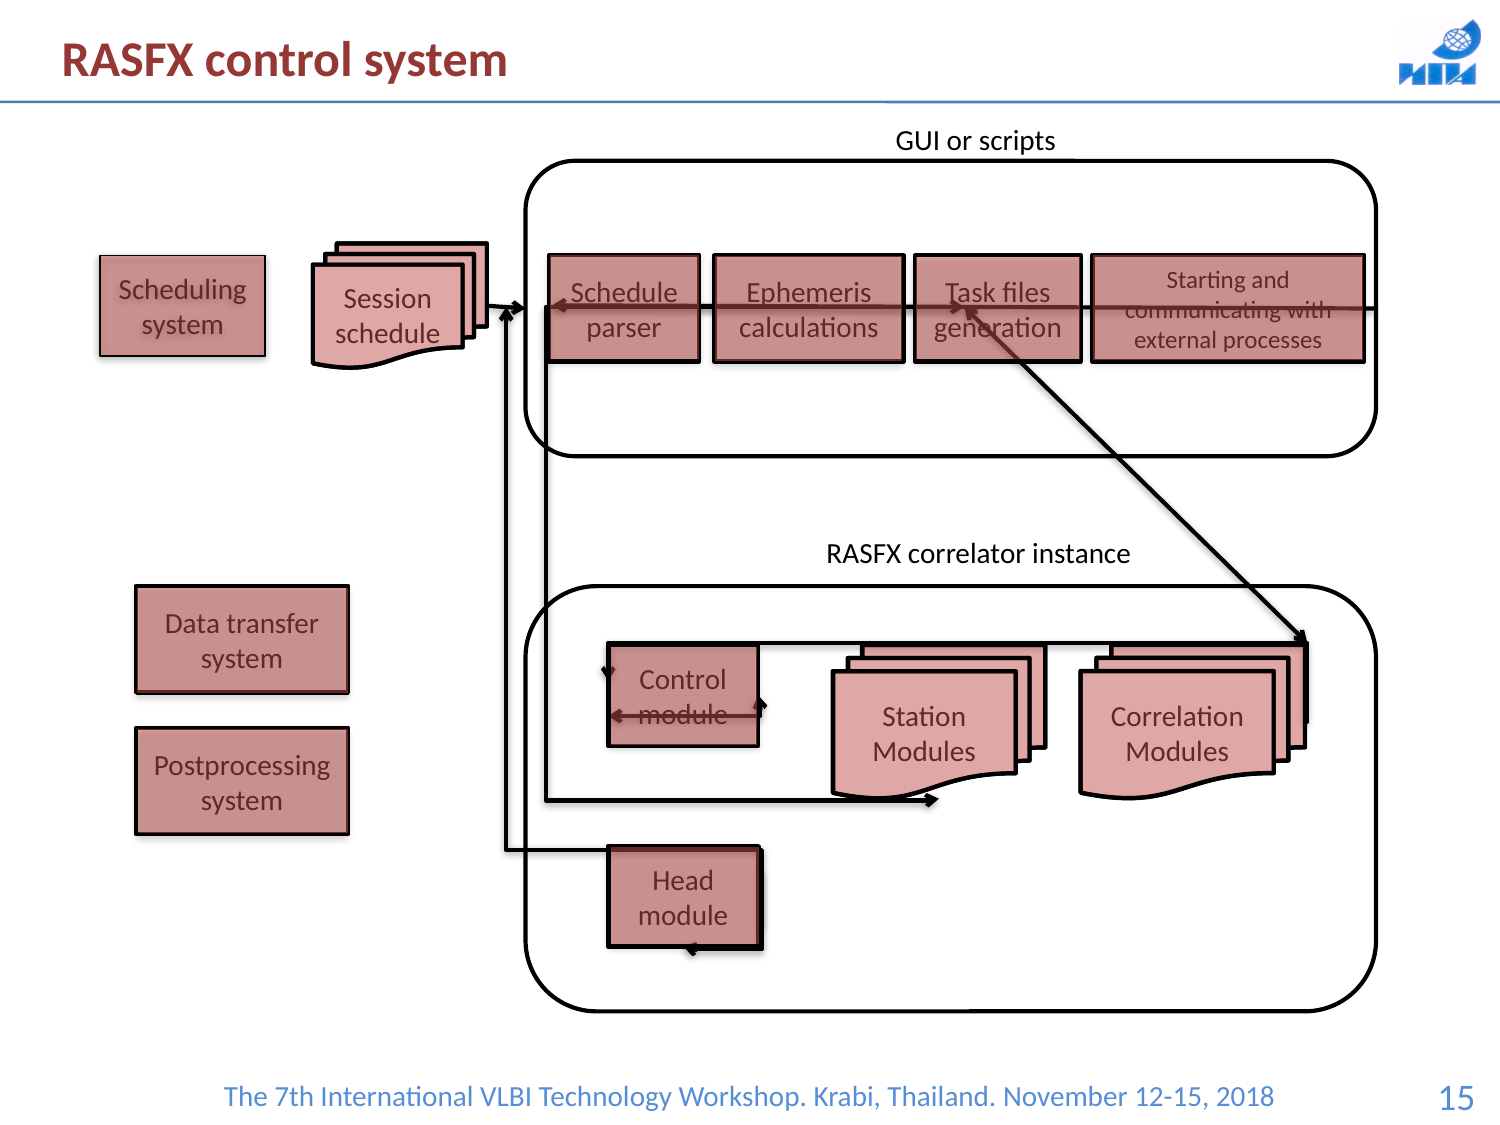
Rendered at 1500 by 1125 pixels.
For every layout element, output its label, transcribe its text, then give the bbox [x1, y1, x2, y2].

text_box RASFX control system [46, 19, 1375, 94]
text_box GUI or scripts [880, 113, 1072, 164]
text_box RASFX correlator instance [1102, 527, 1146, 577]
picture [1399, 19, 1481, 85]
text_box [523, 314, 539, 444]
text_box [99, 255, 266, 357]
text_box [813, 230, 1098, 777]
text_box [523, 158, 1379, 310]
text_box [1078, 642, 1307, 792]
text_box [1102, 253, 1365, 361]
text_box [310, 241, 489, 370]
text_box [761, 792, 1178, 929]
text_box [136, 587, 349, 695]
text_box [831, 784, 952, 791]
text_box [523, 584, 1379, 1014]
text_box [609, 845, 761, 946]
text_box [348, 715, 609, 782]
text_box [549, 253, 700, 361]
text_box [714, 254, 808, 362]
text_box [609, 646, 758, 746]
text_box [137, 727, 349, 835]
text_box [1102, 314, 1379, 459]
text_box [348, 638, 609, 681]
text_box [553, 319, 808, 459]
